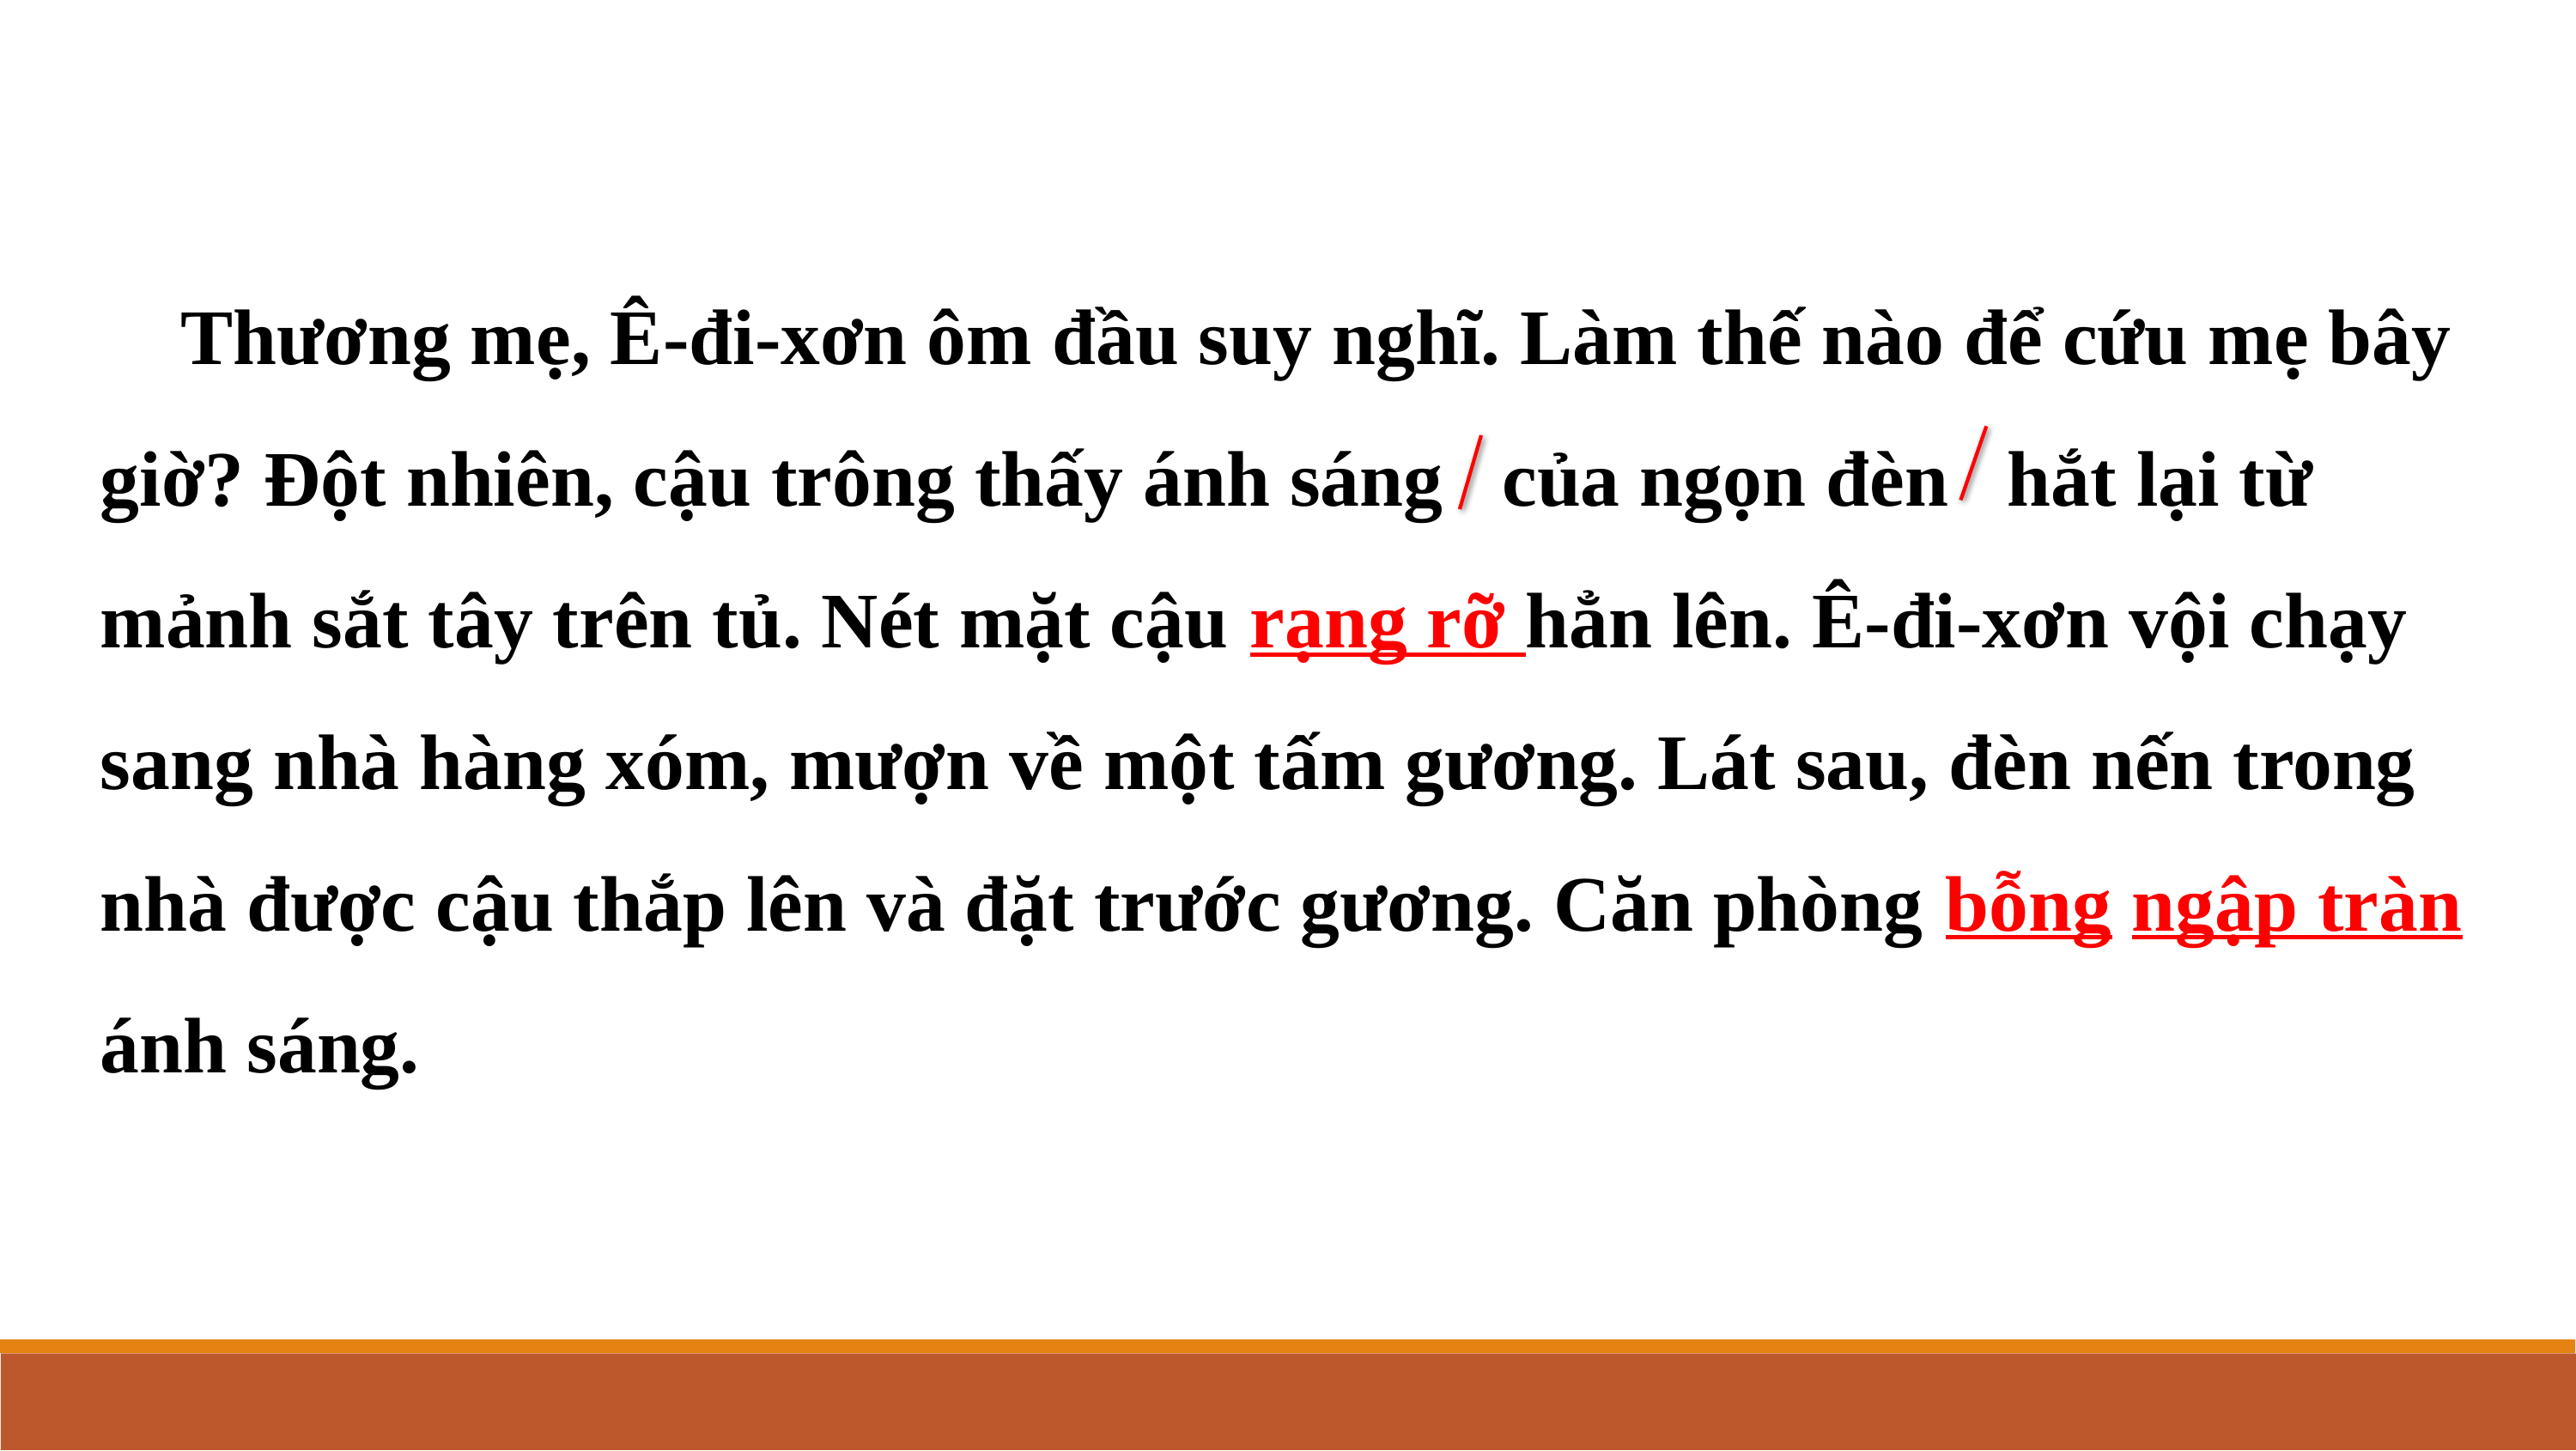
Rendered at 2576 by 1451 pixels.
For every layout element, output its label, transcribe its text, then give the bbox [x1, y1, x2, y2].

text_box [1792, 810, 1943, 894]
text_box Thương mẹ, Ê-đi-xơn ôm đầu suy nghĩ. Làm thế nào để cứu mẹ bây giờ? Đột nhiên, cậu trông thấy ánh sáng của ngọn đèn hắt lại từ mảnh sắt tây trên tủ. Nét mặt cậu rạng rỡ hẳn lên. Ê-đi-xơn vội chạy sang nhà hàng xóm, mượn về một tấm gương. Lát sau, đèn nến trong nhà được cậu thắp lên và đặt trước gương. Căn phòng bỗng ngập tràn ánh sáng. [87, 232, 2492, 1096]
text_box [85, 884, 424, 968]
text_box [1459, 434, 1482, 510]
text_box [1959, 425, 1987, 501]
